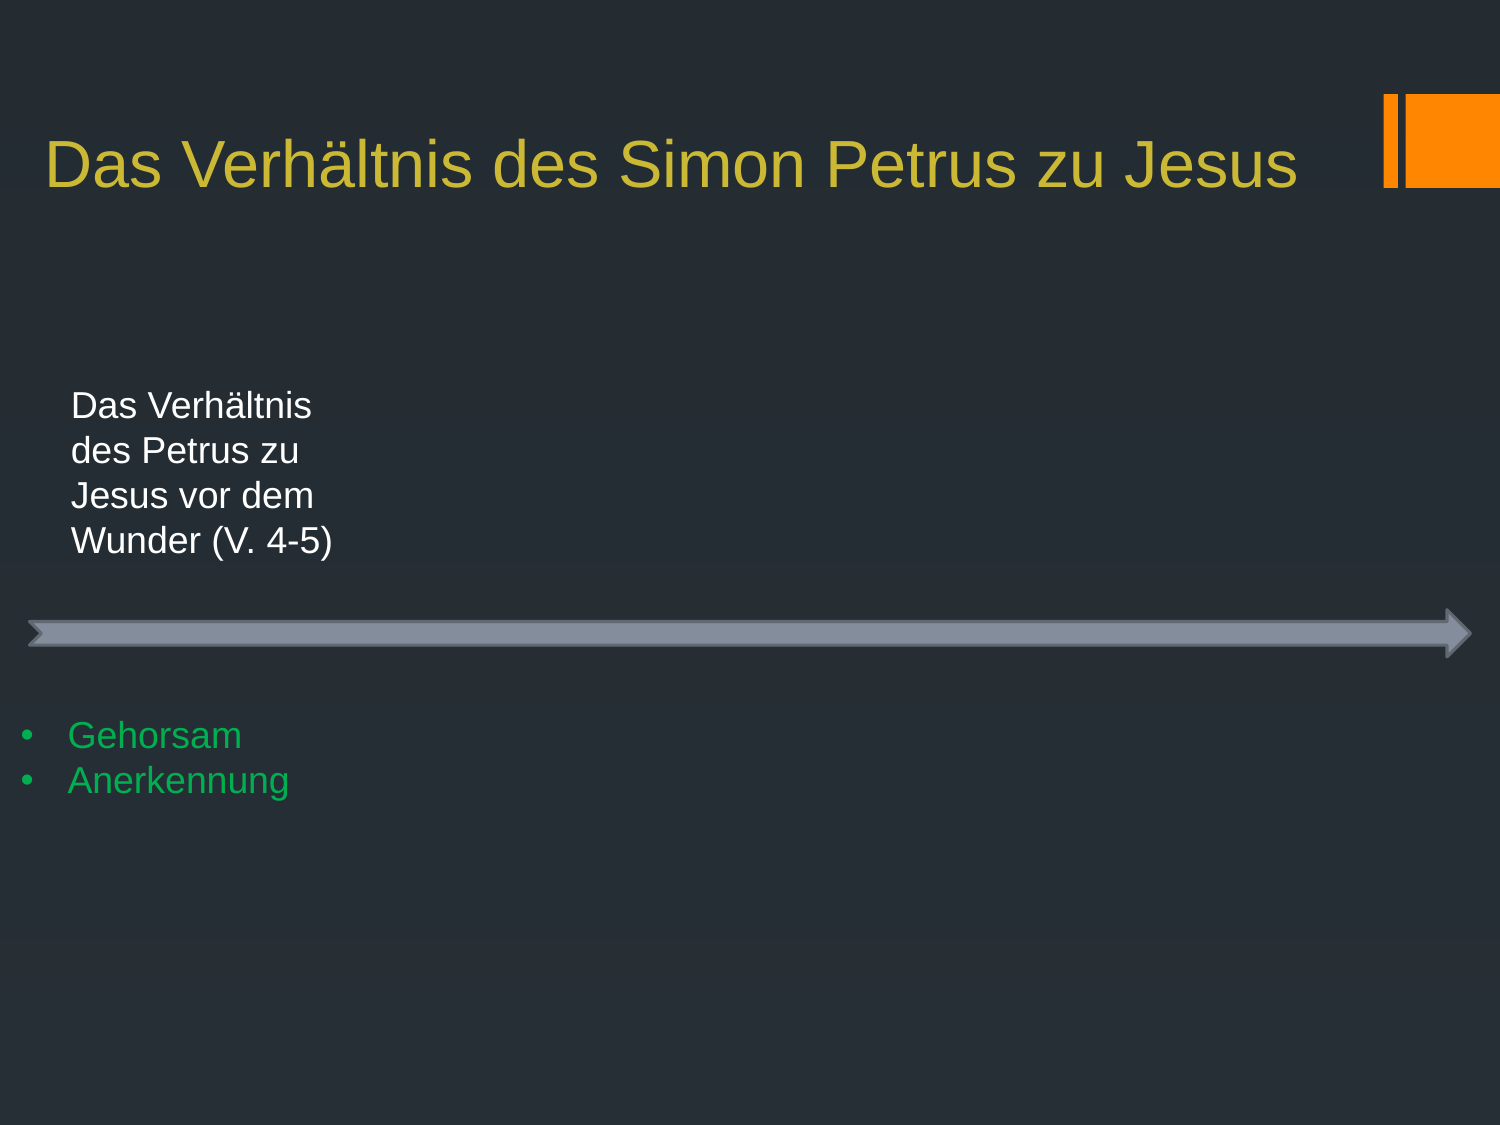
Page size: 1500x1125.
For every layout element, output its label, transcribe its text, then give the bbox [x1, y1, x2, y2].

text_box [28, 608, 1472, 659]
text_box Gehorsam Anerkennung [5, 704, 429, 809]
title Das Verhältnis des Simon Petrus zu Jesus [29, 19, 1324, 209]
text_box Das Verhältnis des Petrus zu Jesus vor dem Wunder (V. 4-5) [55, 373, 434, 569]
